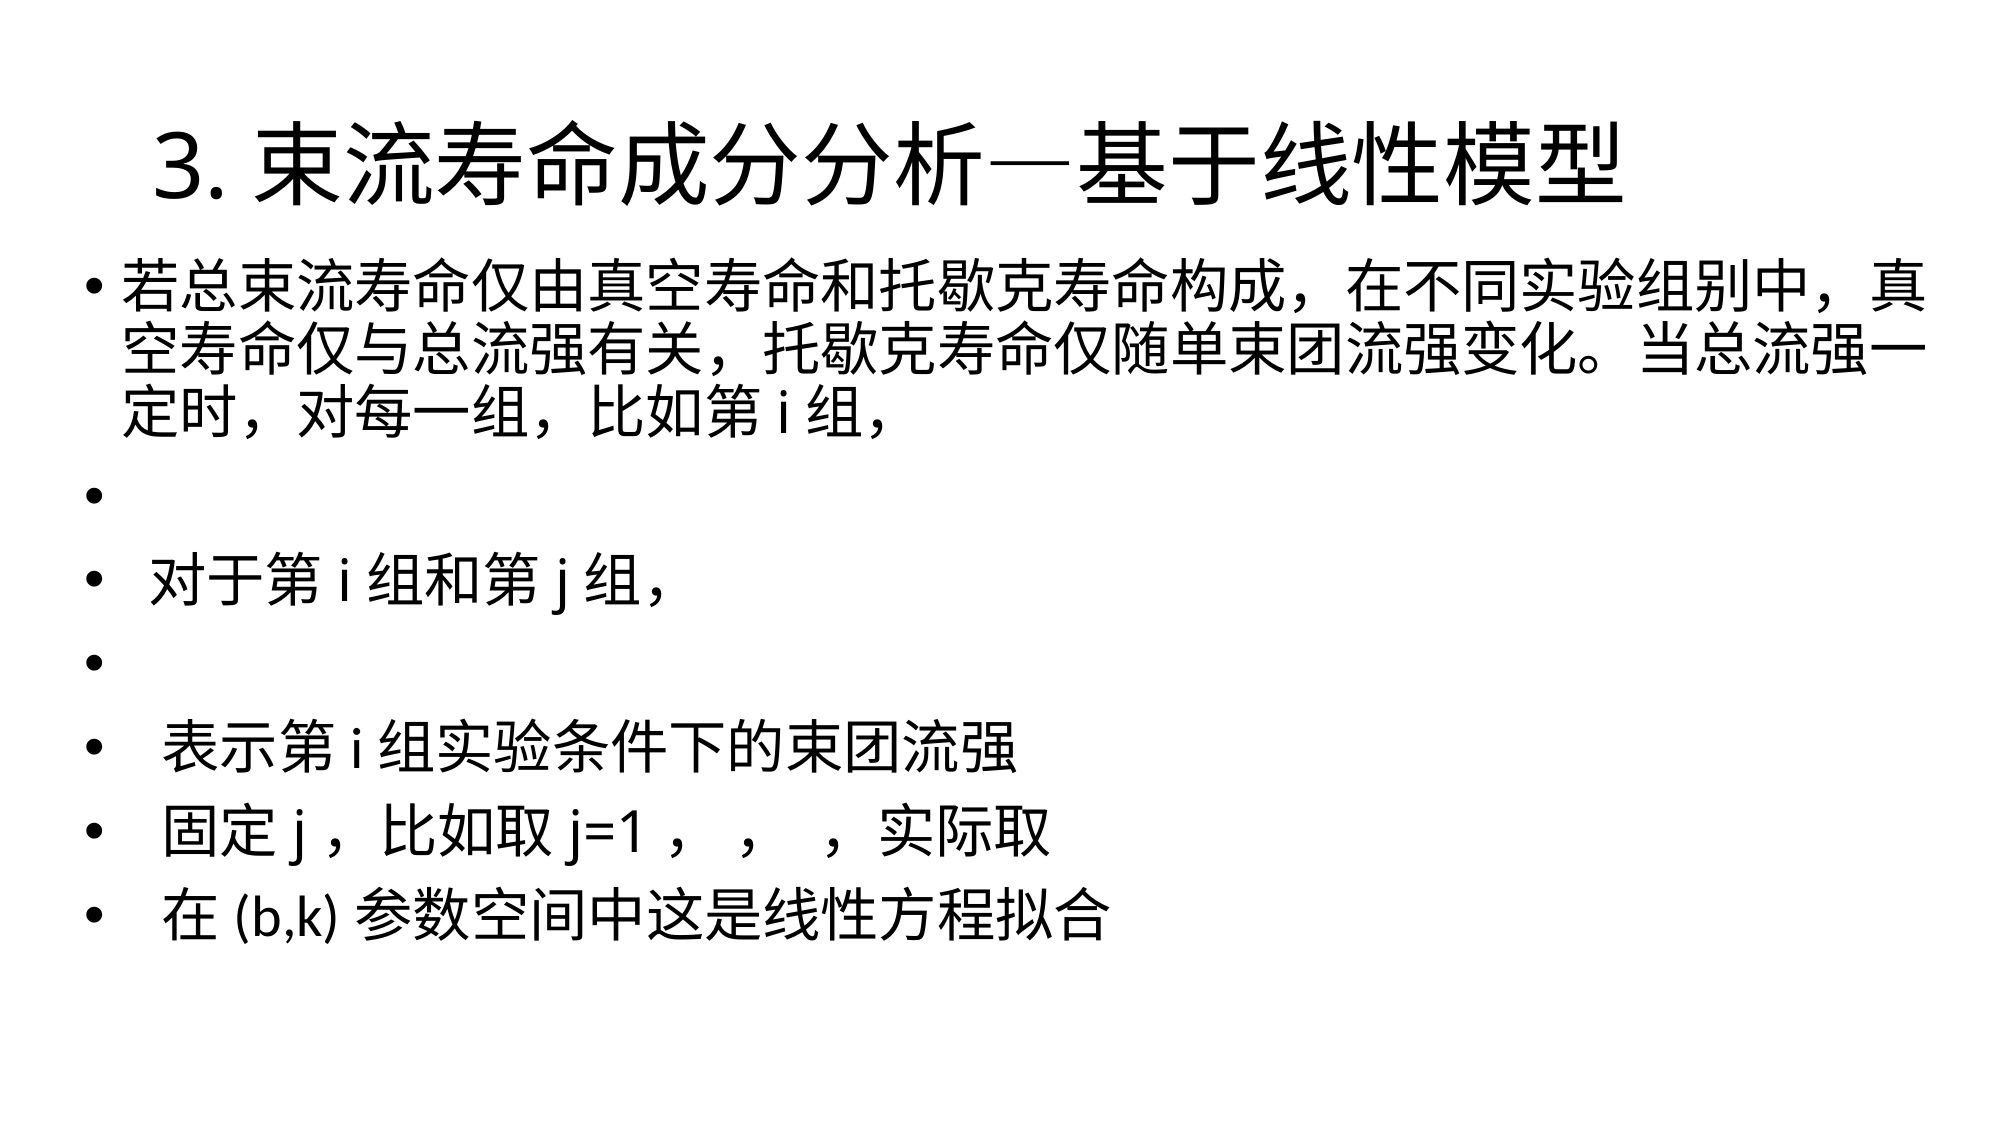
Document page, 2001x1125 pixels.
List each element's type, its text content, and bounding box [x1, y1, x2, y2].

title 3.束流寿命成分分析—基于线性模型 [137, 59, 1863, 278]
